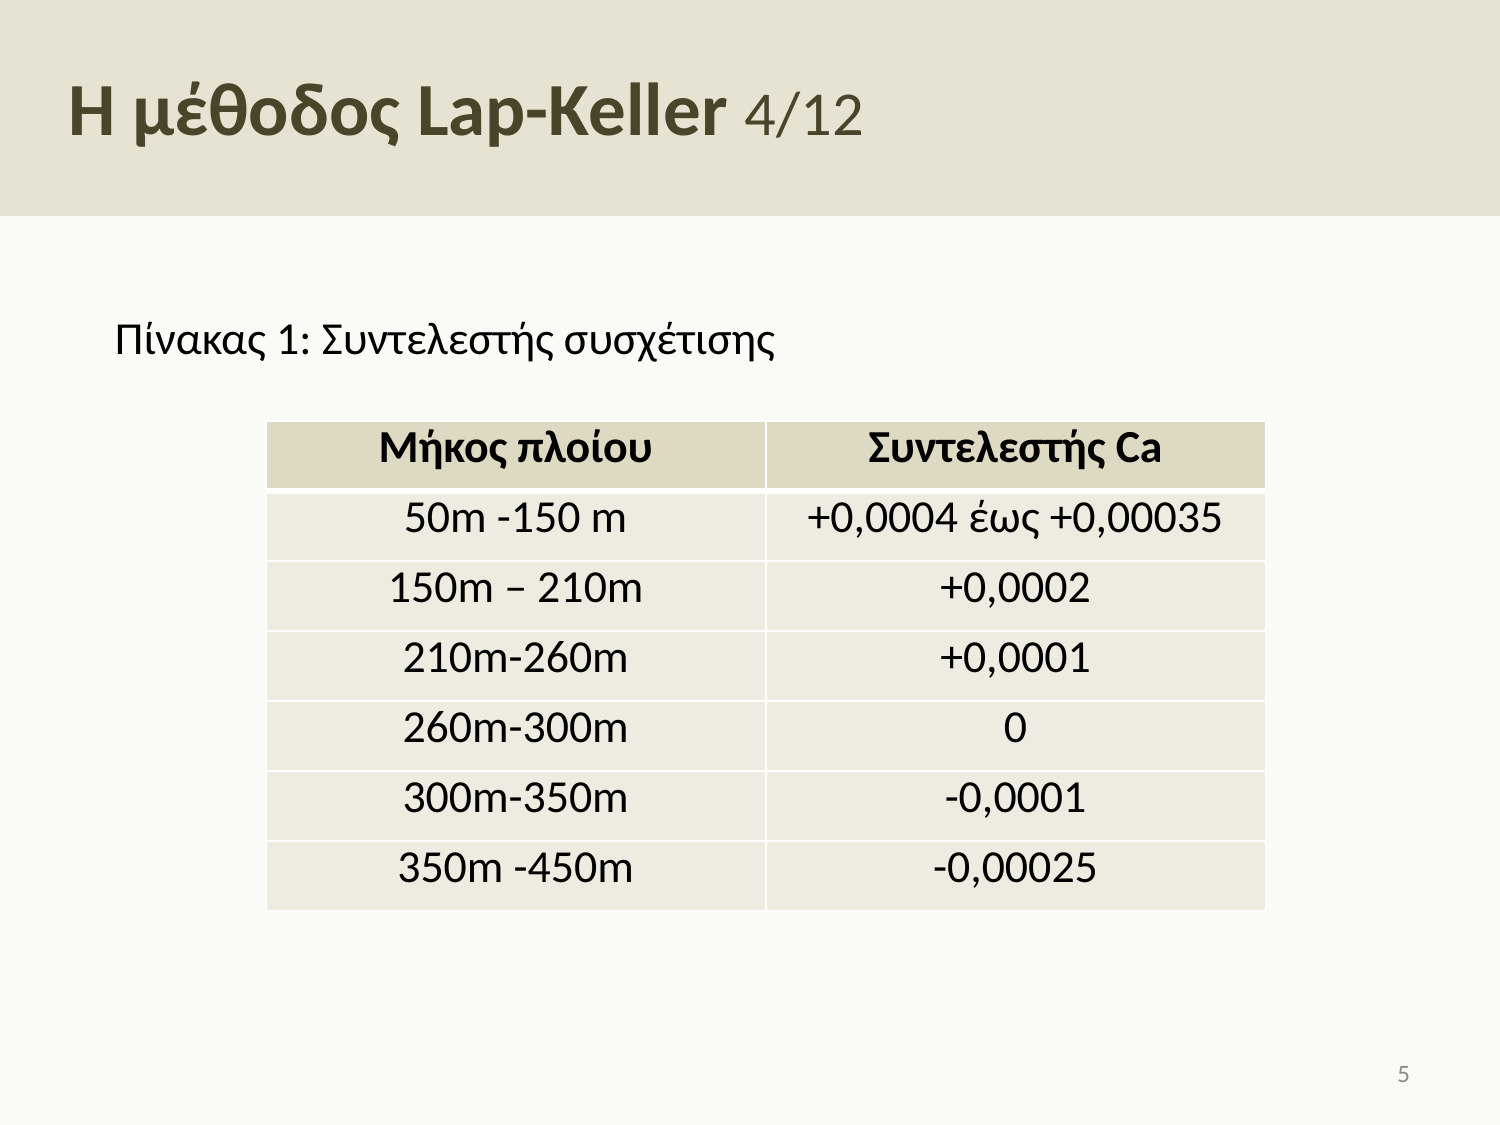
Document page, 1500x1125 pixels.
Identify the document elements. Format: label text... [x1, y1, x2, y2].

table_cell -0,0001 [767, 772, 1265, 840]
slide_number 4 [1074, 1042, 1425, 1103]
table_cell +0,0002 [767, 562, 1265, 630]
table_cell 210m-260m [267, 632, 765, 700]
table_cell -0,00025 [767, 842, 1265, 910]
table_cell +0,0004 έως +0,00035 [767, 494, 1265, 560]
text_box Πίνακας 1: Συντελεστής συσχέτισης [100, 301, 963, 372]
table_cell 300m-350m [267, 772, 765, 840]
table_cell 260m-300m [267, 702, 765, 770]
table_cell +0,0001 [767, 632, 1265, 700]
table_header Συντελεστής Ca [767, 422, 1265, 488]
table_cell 350m -450m [267, 842, 765, 910]
table_cell 0 [767, 702, 1265, 770]
title Η μέθοδος Lap-Keller 4/12 [53, 14, 1425, 197]
table_cell 50m -150 m [267, 494, 765, 560]
table_cell 150m – 210m [267, 562, 765, 630]
table_header Μήκος πλοίου [267, 422, 765, 488]
